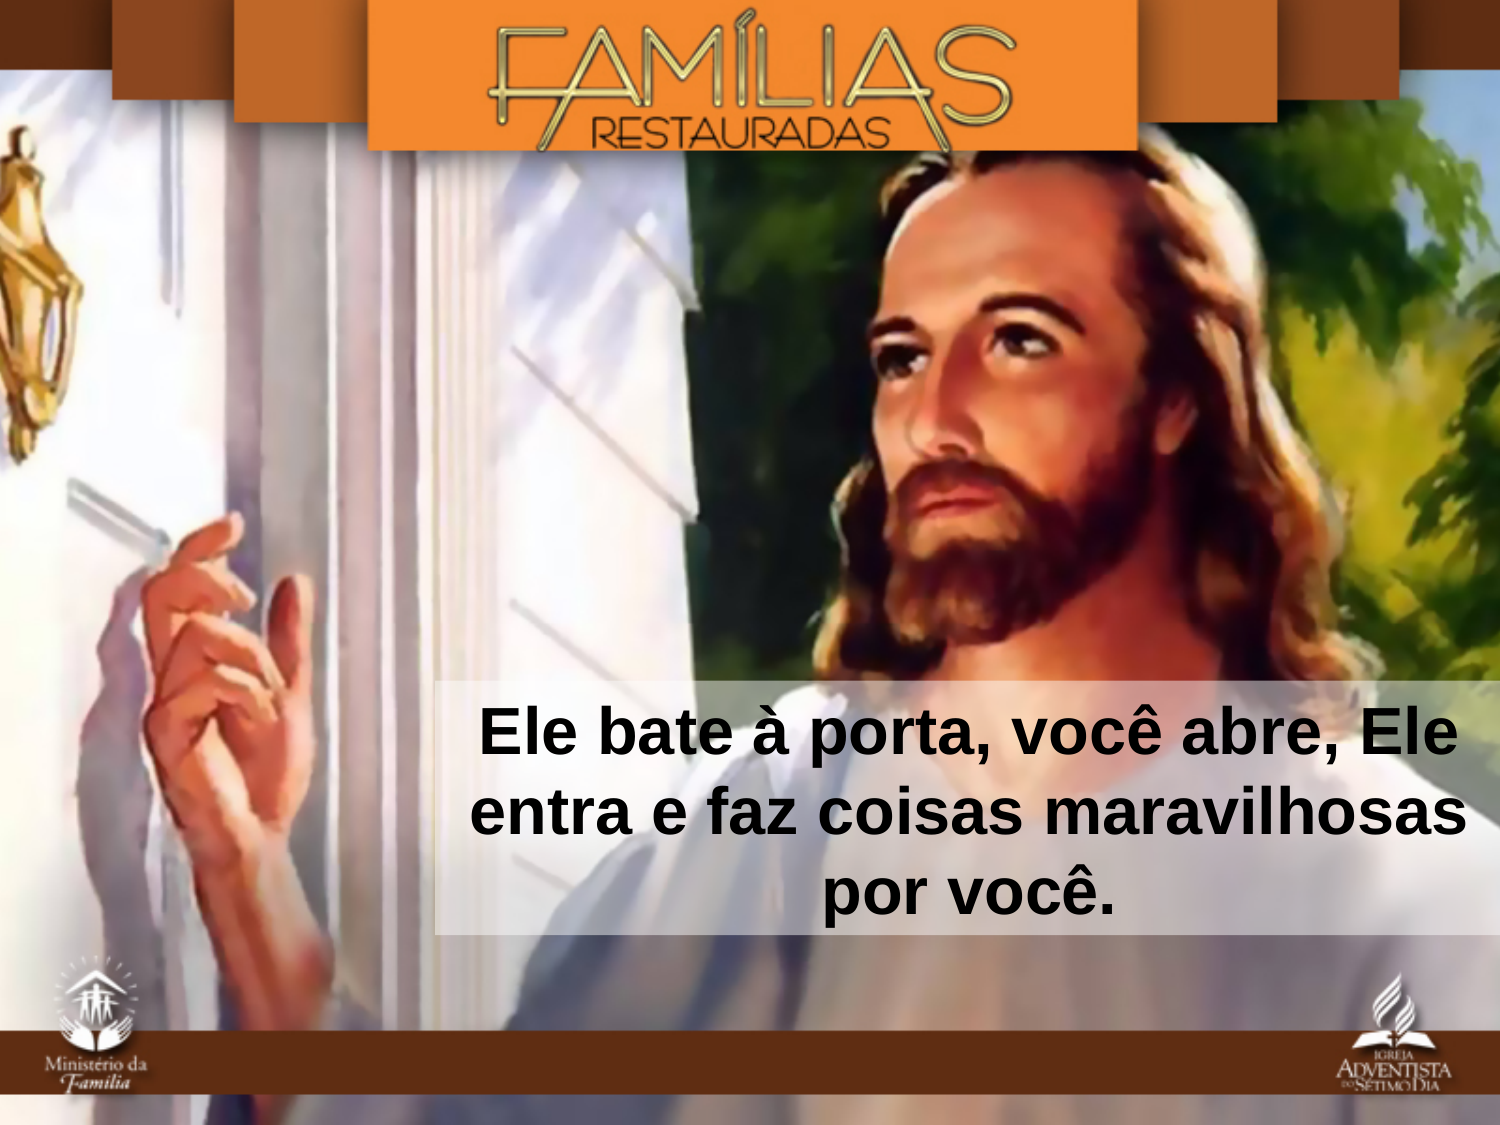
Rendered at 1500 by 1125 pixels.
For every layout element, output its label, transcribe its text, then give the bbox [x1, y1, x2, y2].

text_box Ele bate à porta, você abre, Ele entra e faz coisas maravilhosas por você. [435, 680, 1500, 936]
picture [0, 0, 1500, 1125]
